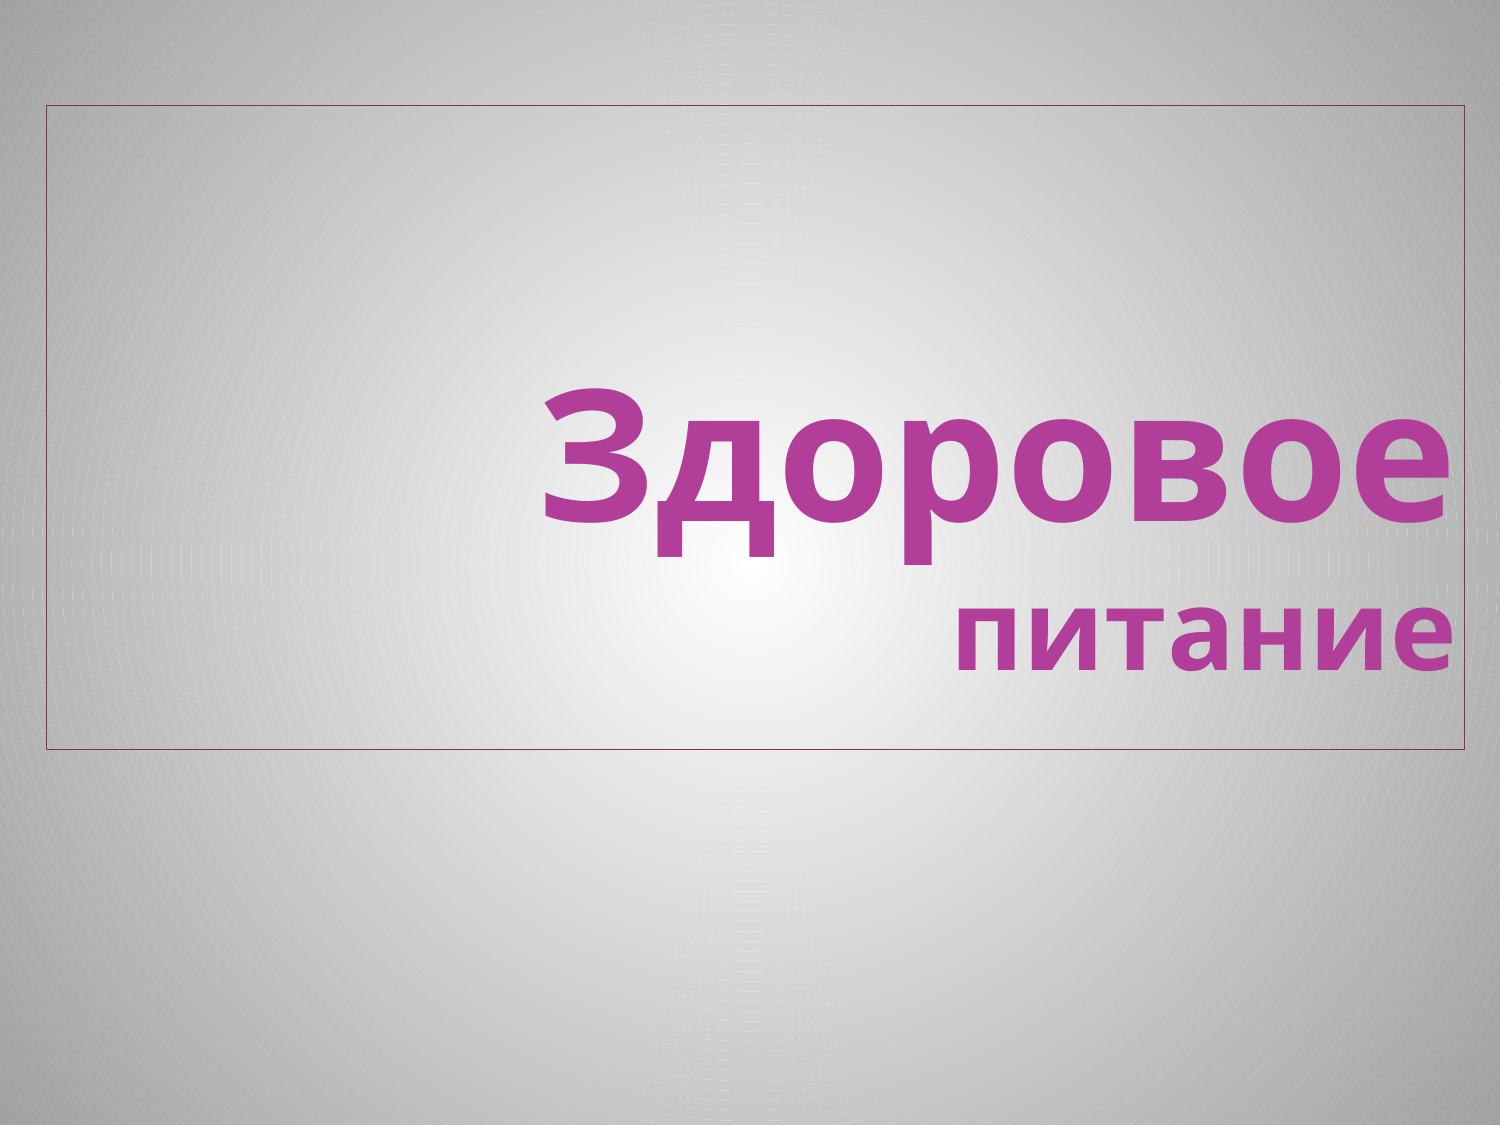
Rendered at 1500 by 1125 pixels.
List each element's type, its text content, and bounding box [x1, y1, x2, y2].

subtitle Здоровое питание [46, 105, 1465, 750]
